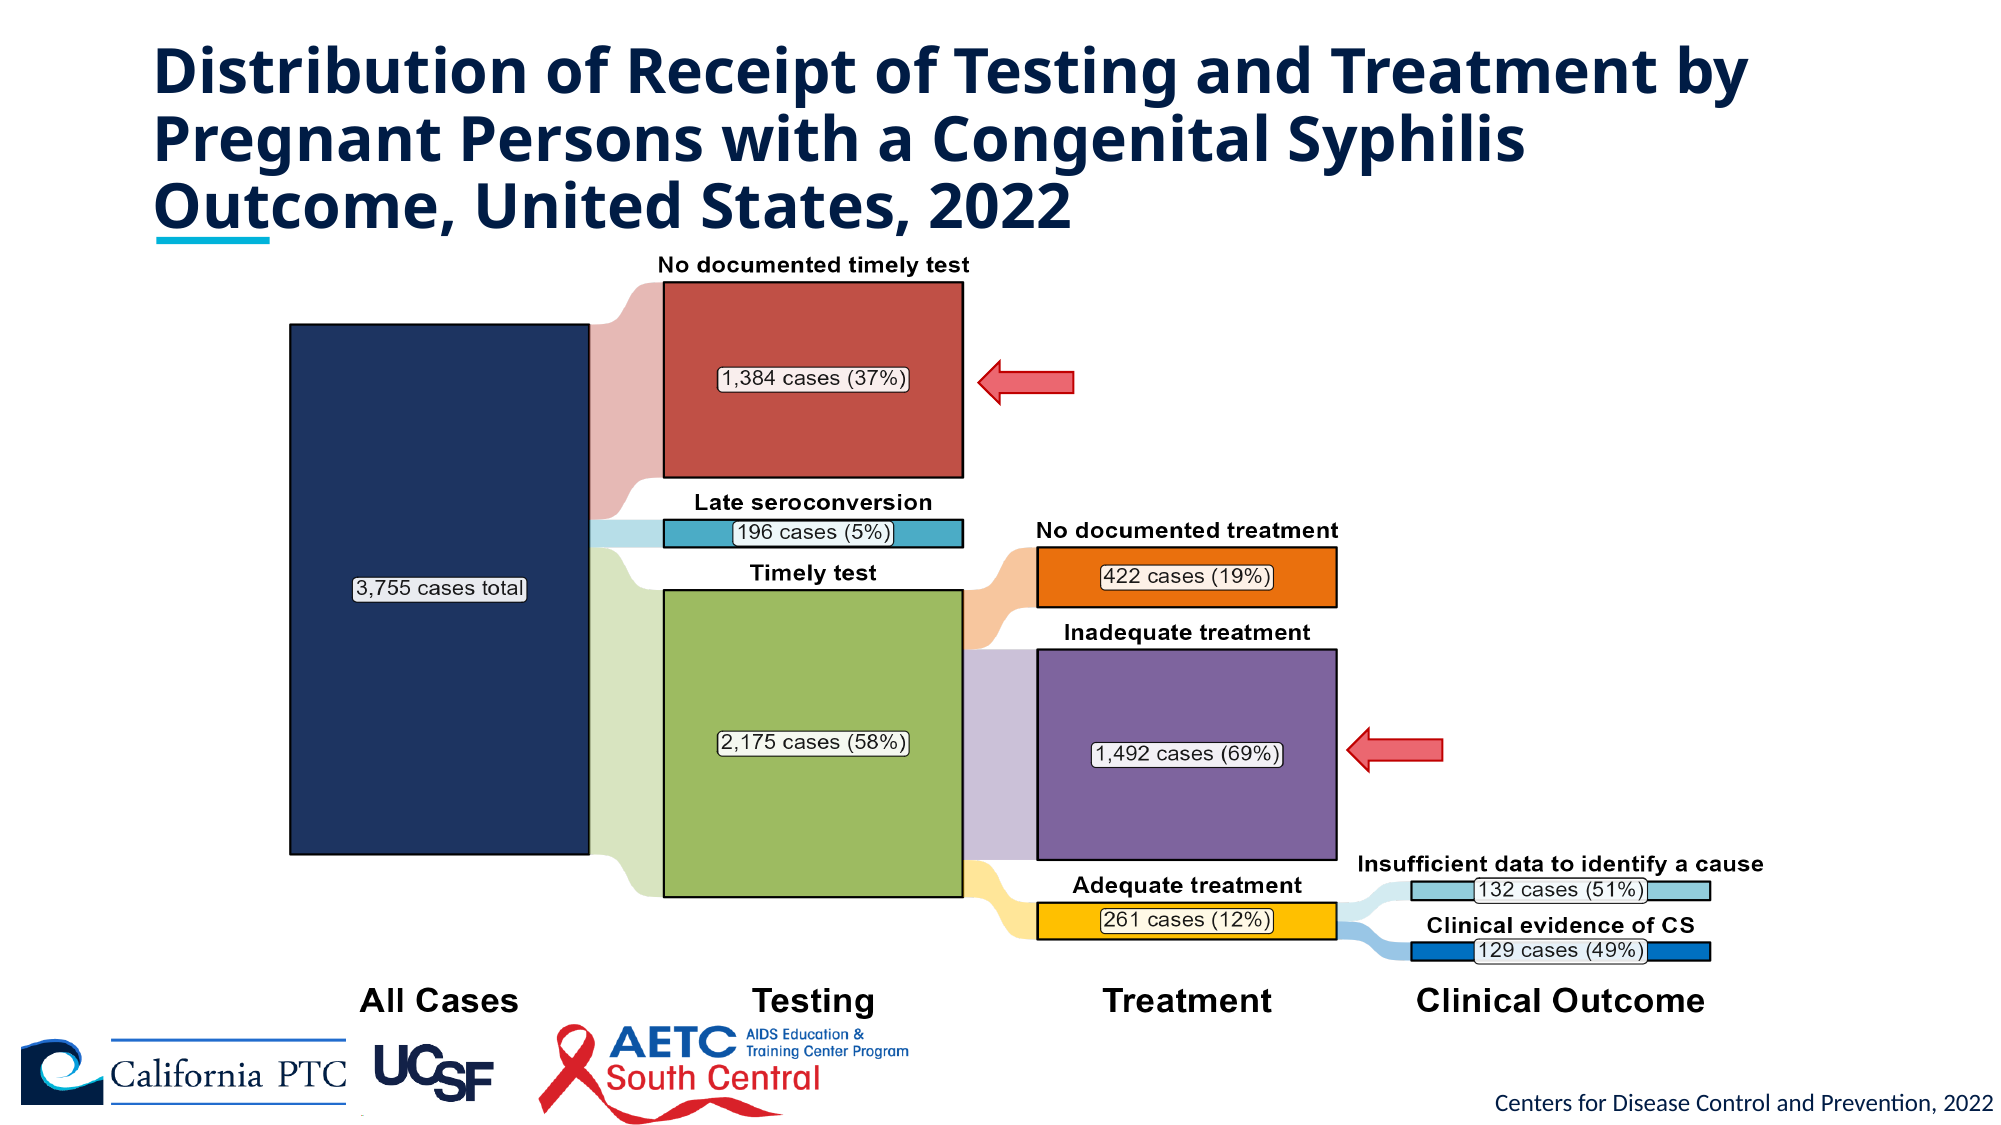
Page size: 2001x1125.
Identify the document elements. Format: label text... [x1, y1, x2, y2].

title Distribution of Receipt of Testing and Treatment by Pregnant Persons with a Congenital Syphilis Outcome, United States, 2022 [137, 32, 1863, 250]
text_box Centers for Disease Control and Prevention, 2022 [1480, 1079, 2000, 1125]
picture [21, 246, 1781, 1125]
